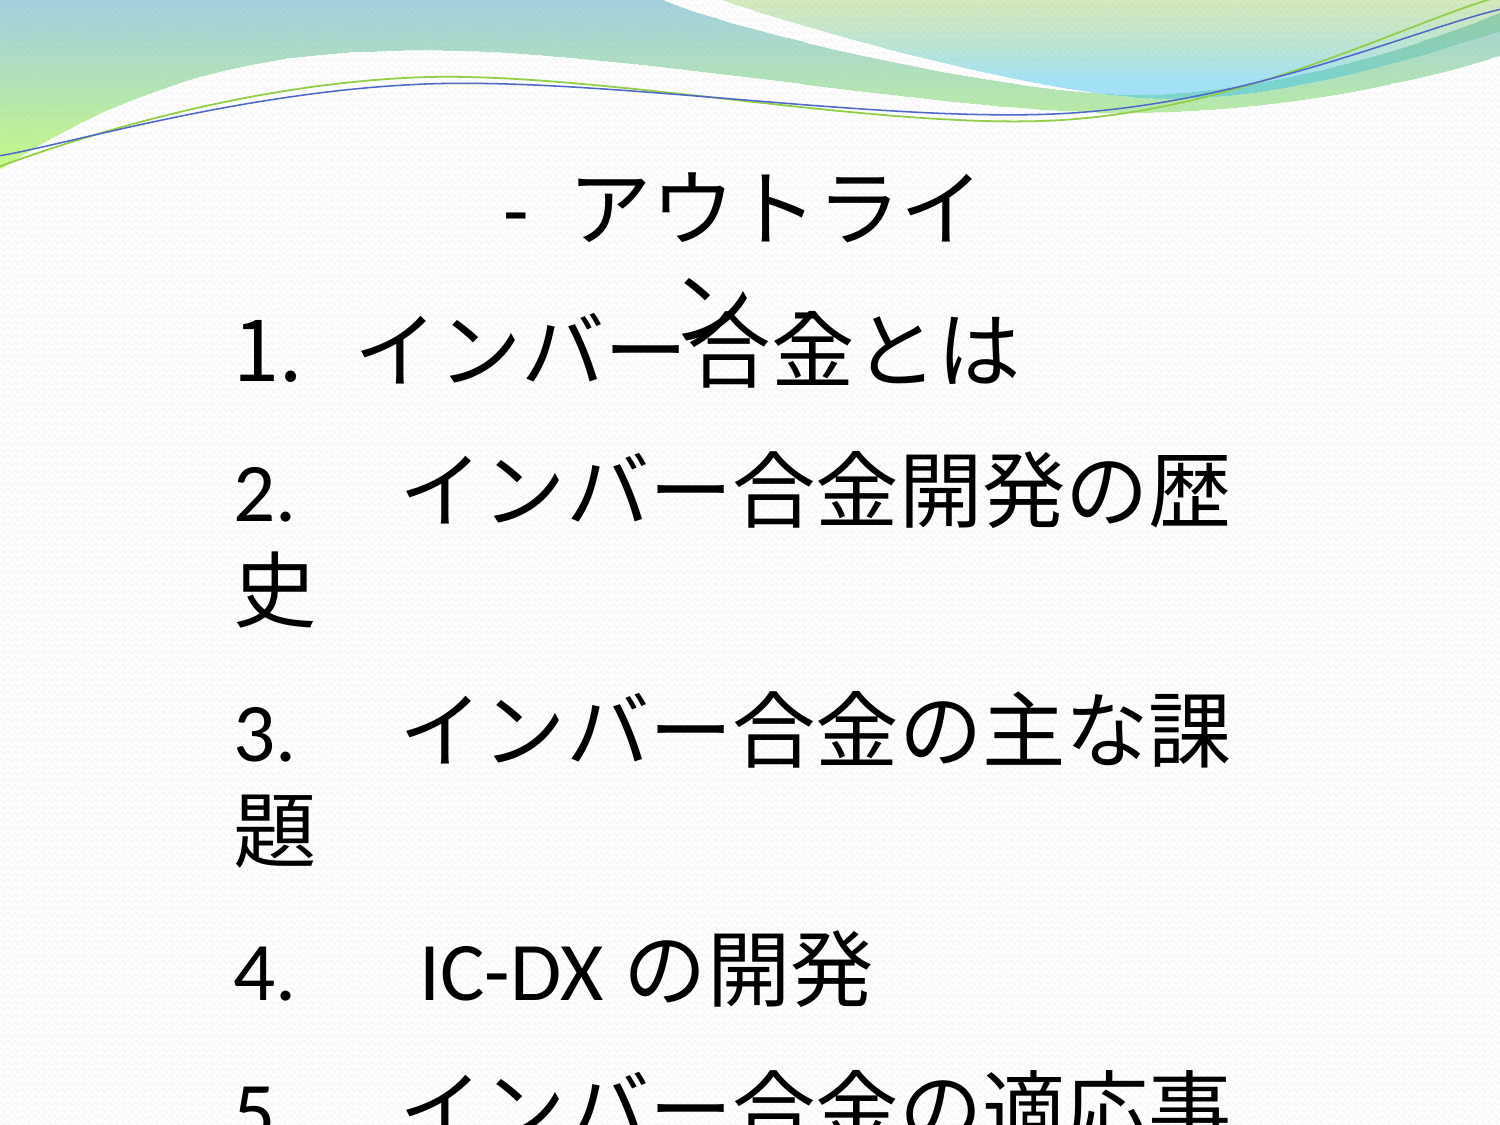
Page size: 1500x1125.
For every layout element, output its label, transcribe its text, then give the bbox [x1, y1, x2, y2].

text_box - アウトライン - [460, 148, 1028, 290]
text_box インバー合金とは 2. インバー合金開発の歴史 3. インバー合金の主な課題 4. IC-DXの開発 5. インバー合金の適応事例 [218, 290, 1270, 1125]
